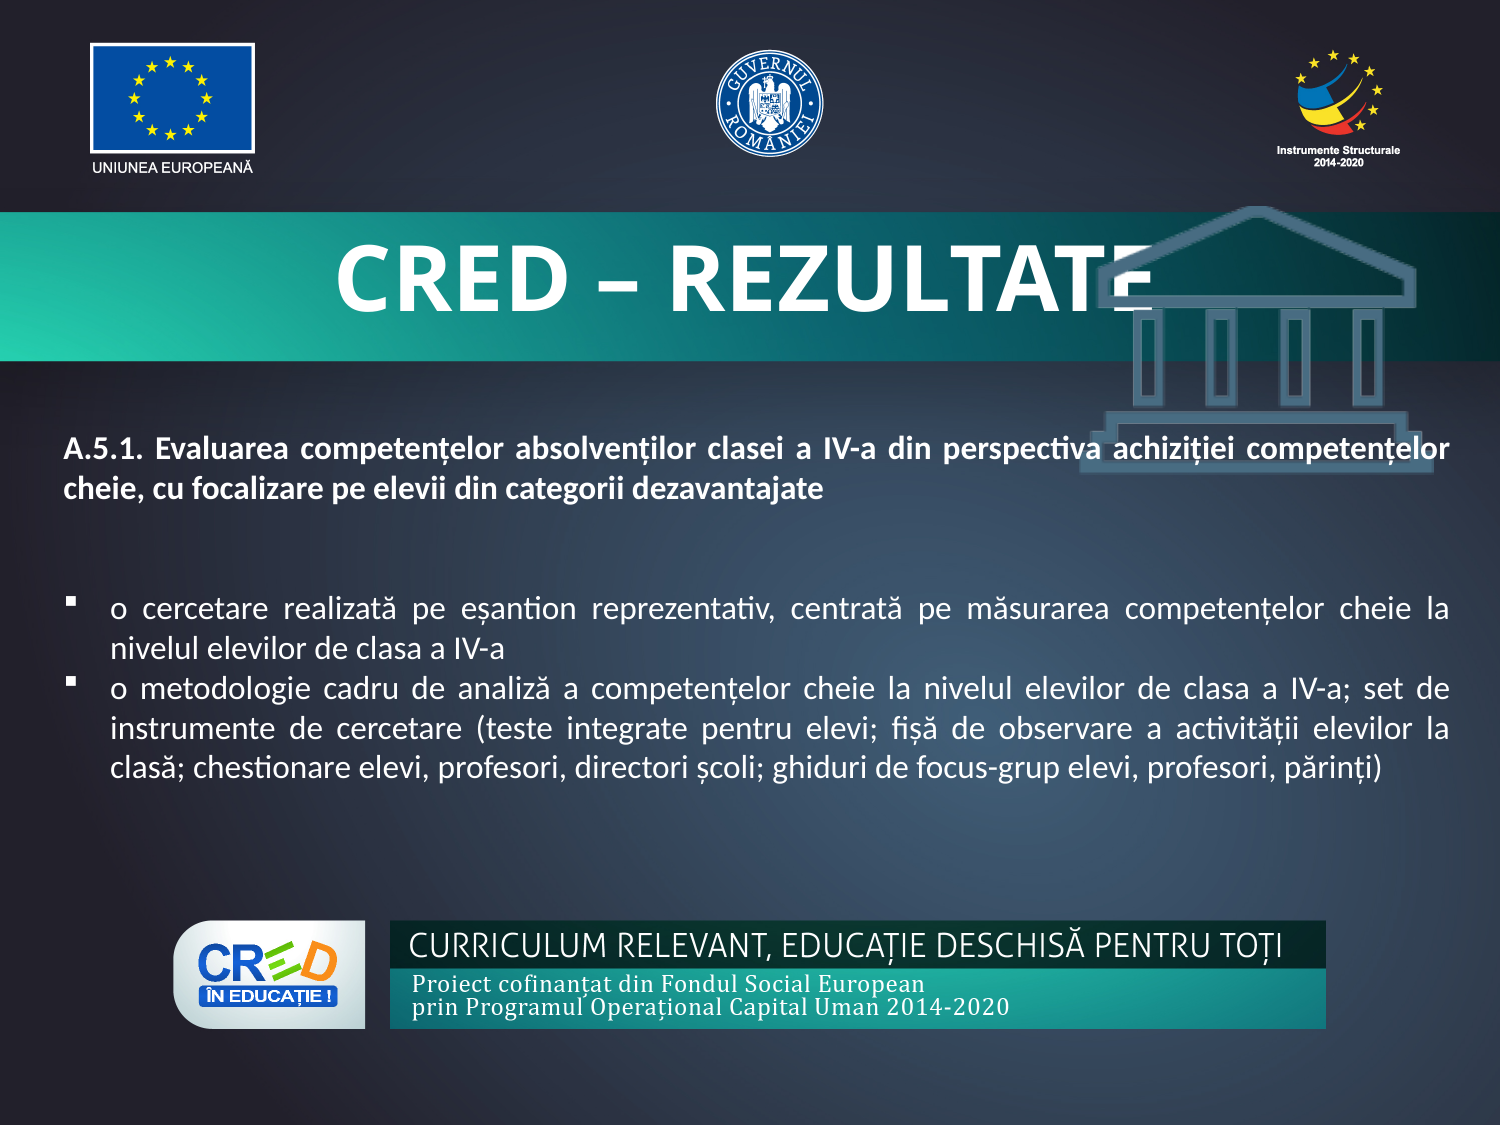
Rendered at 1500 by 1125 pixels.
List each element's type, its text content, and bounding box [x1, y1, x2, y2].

picture [0, 0, 1500, 1125]
title CRED – REZULTATE [90, 223, 1079, 341]
text_box A.5.1. Evaluarea competențelor absolvenților clasei a IV-a din perspectiva achiziției competențelor cheie, cu focalizare pe elevii din categorii dezavantajate o cercetare realizată pe eșantion reprezentativ, centrată pe măsurarea competențelor cheie la nivelul elevilor de clasa a IV-a o metodologie cadru de analiză a competențelor cheie la nivelul elevilor de clasa a IV-a; set de instrumente de cercetare (teste integrate pentru elevi; fișă de observare a activității elevilor la clasă; chestionare elevi, profesori, directori școli; ghiduri de focus-grup elevi, profesori, părinți) [48, 379, 1468, 1125]
